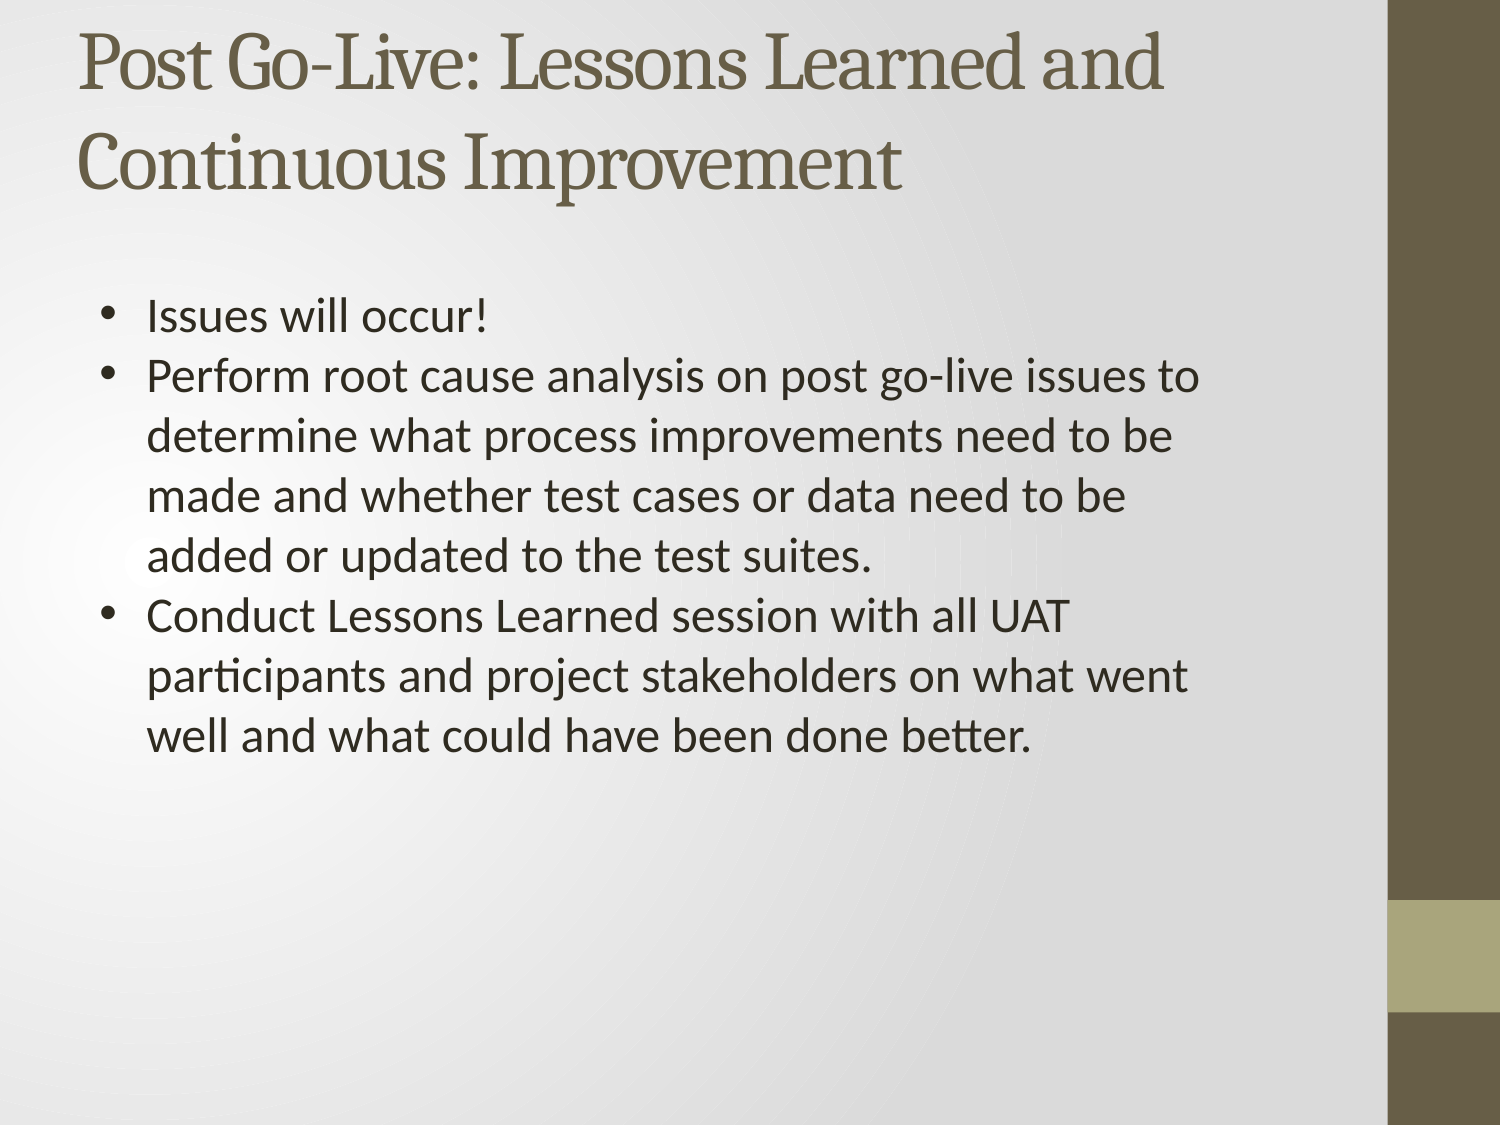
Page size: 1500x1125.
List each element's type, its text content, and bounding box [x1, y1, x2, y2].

title Post Go-Live: Lessons Learned and Continuous Improvement [62, 12, 1363, 200]
text_box Issues will occur! Perform root cause analysis on post go-live issues to determine what process improvements need to be made and whether test cases or data need to be added or updated to the test suites. Conduct Lessons Learned session with all UAT participants and project stakeholders on what went well and what could have been done better. [84, 274, 1248, 770]
list [62, 187, 1275, 1088]
